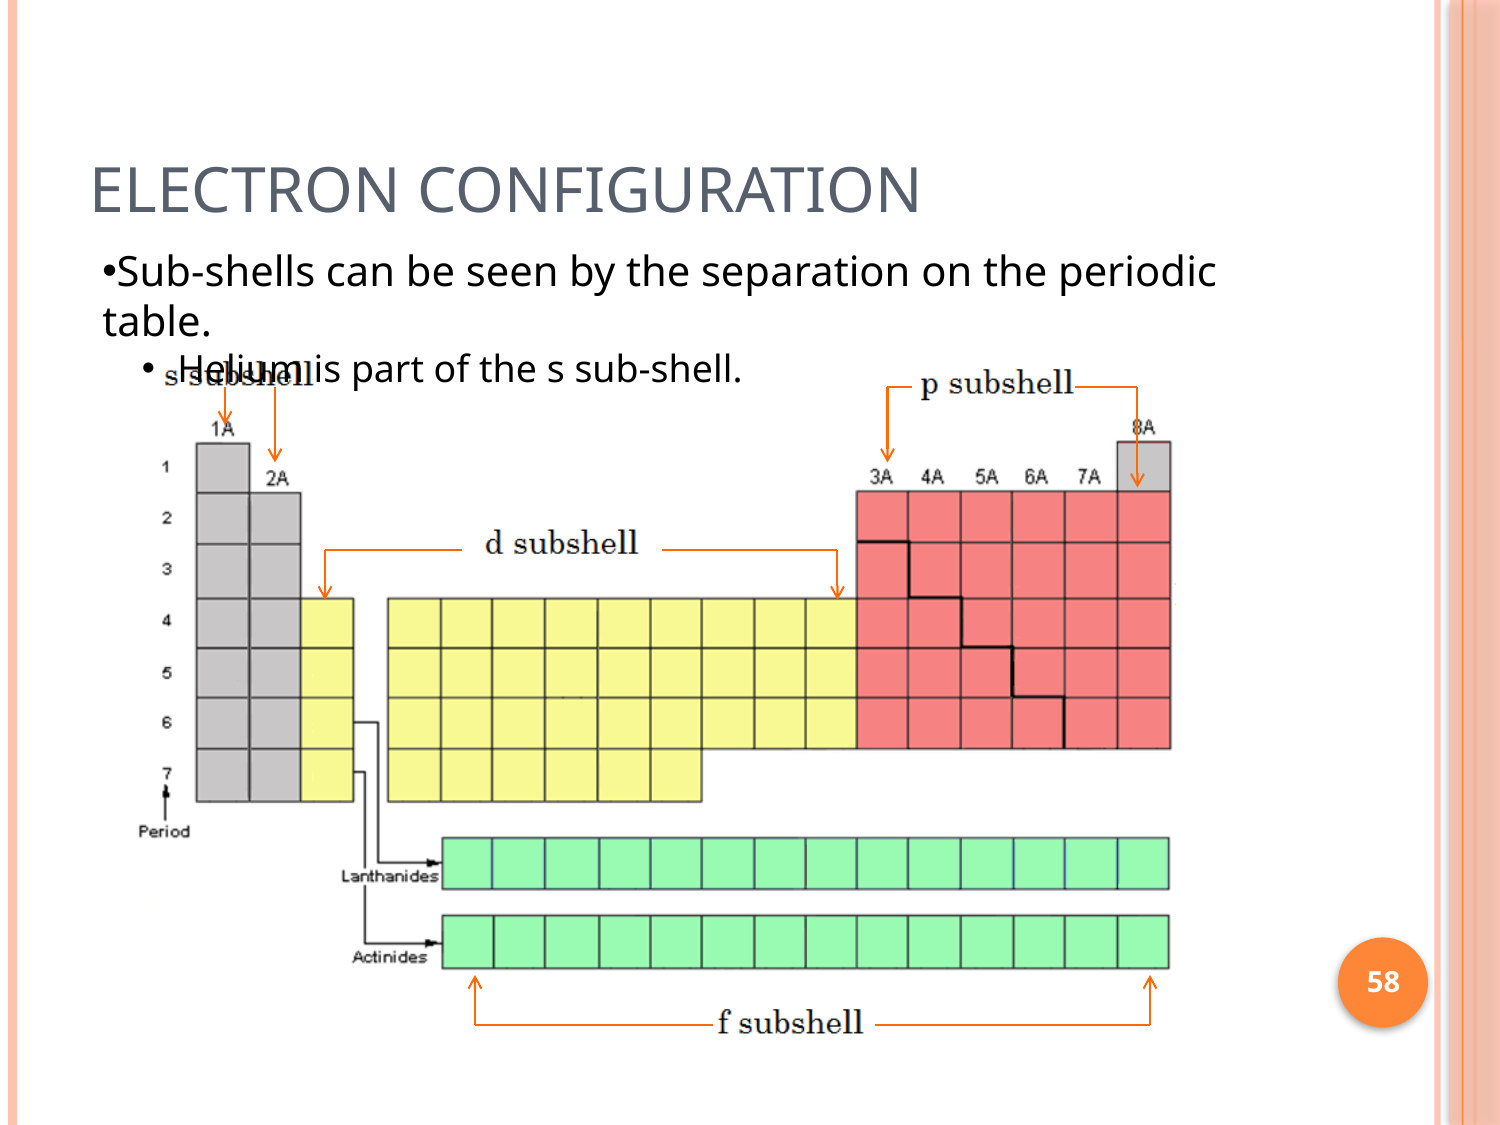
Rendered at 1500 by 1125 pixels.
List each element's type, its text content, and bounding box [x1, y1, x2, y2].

picture [136, 336, 1210, 1075]
text_box Sub-shells can be seen by the separation on the periodic table. Helium is part of the s sub-shell. [87, 237, 1338, 398]
slide_number 58 [1333, 940, 1434, 1027]
title Electron Configuration [75, 45, 1300, 233]
